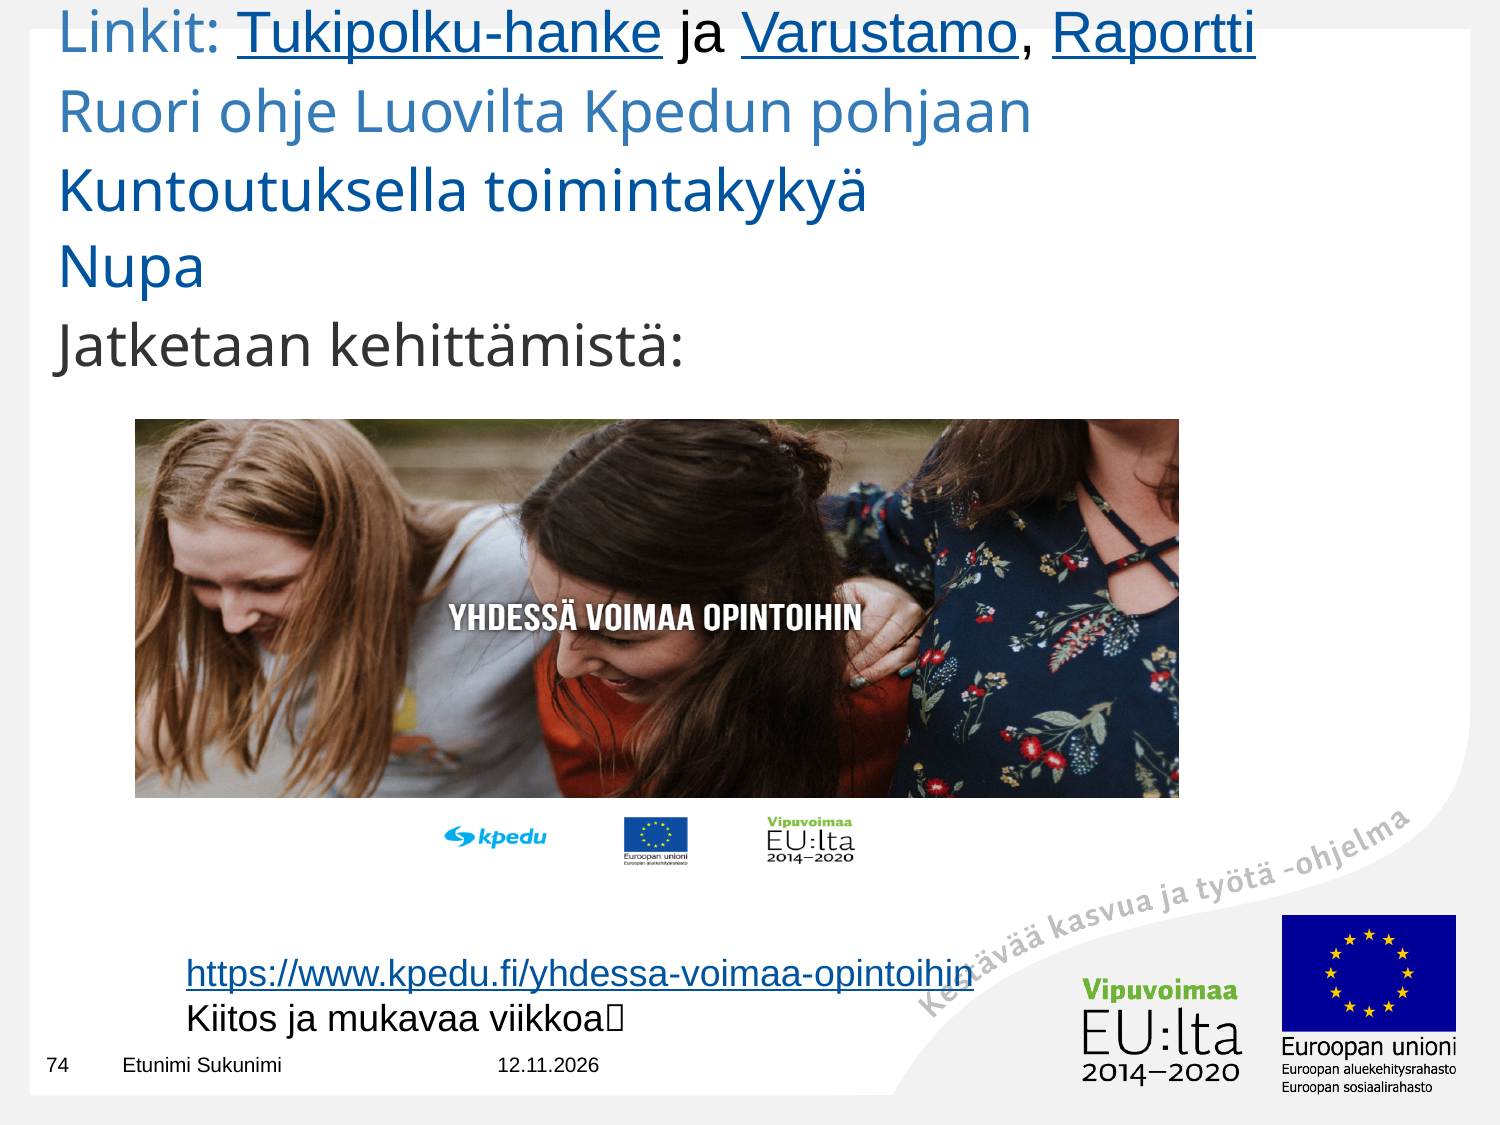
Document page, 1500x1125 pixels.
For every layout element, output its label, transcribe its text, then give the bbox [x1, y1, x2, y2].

title Linkit: Tukipolku-hanke ja Varustamo, Raportti Ruori ohje Luovilta Kpedun pohjaan ﻿﻿Kuntoutuksella toimintakykyä﻿ Nupa Jatketaan kehittämistä: [57, 0, 1473, 451]
slide_number 74 [31, 1035, 102, 1094]
text_box https://www.kpedu.fi/yhdessa-voimaa-opintoihin Kiitos ja mukavaa viikkoa [171, 879, 1058, 1092]
picture [0, 0, 1500, 1125]
footer Etunimi Sukunimi [107, 1035, 433, 1094]
